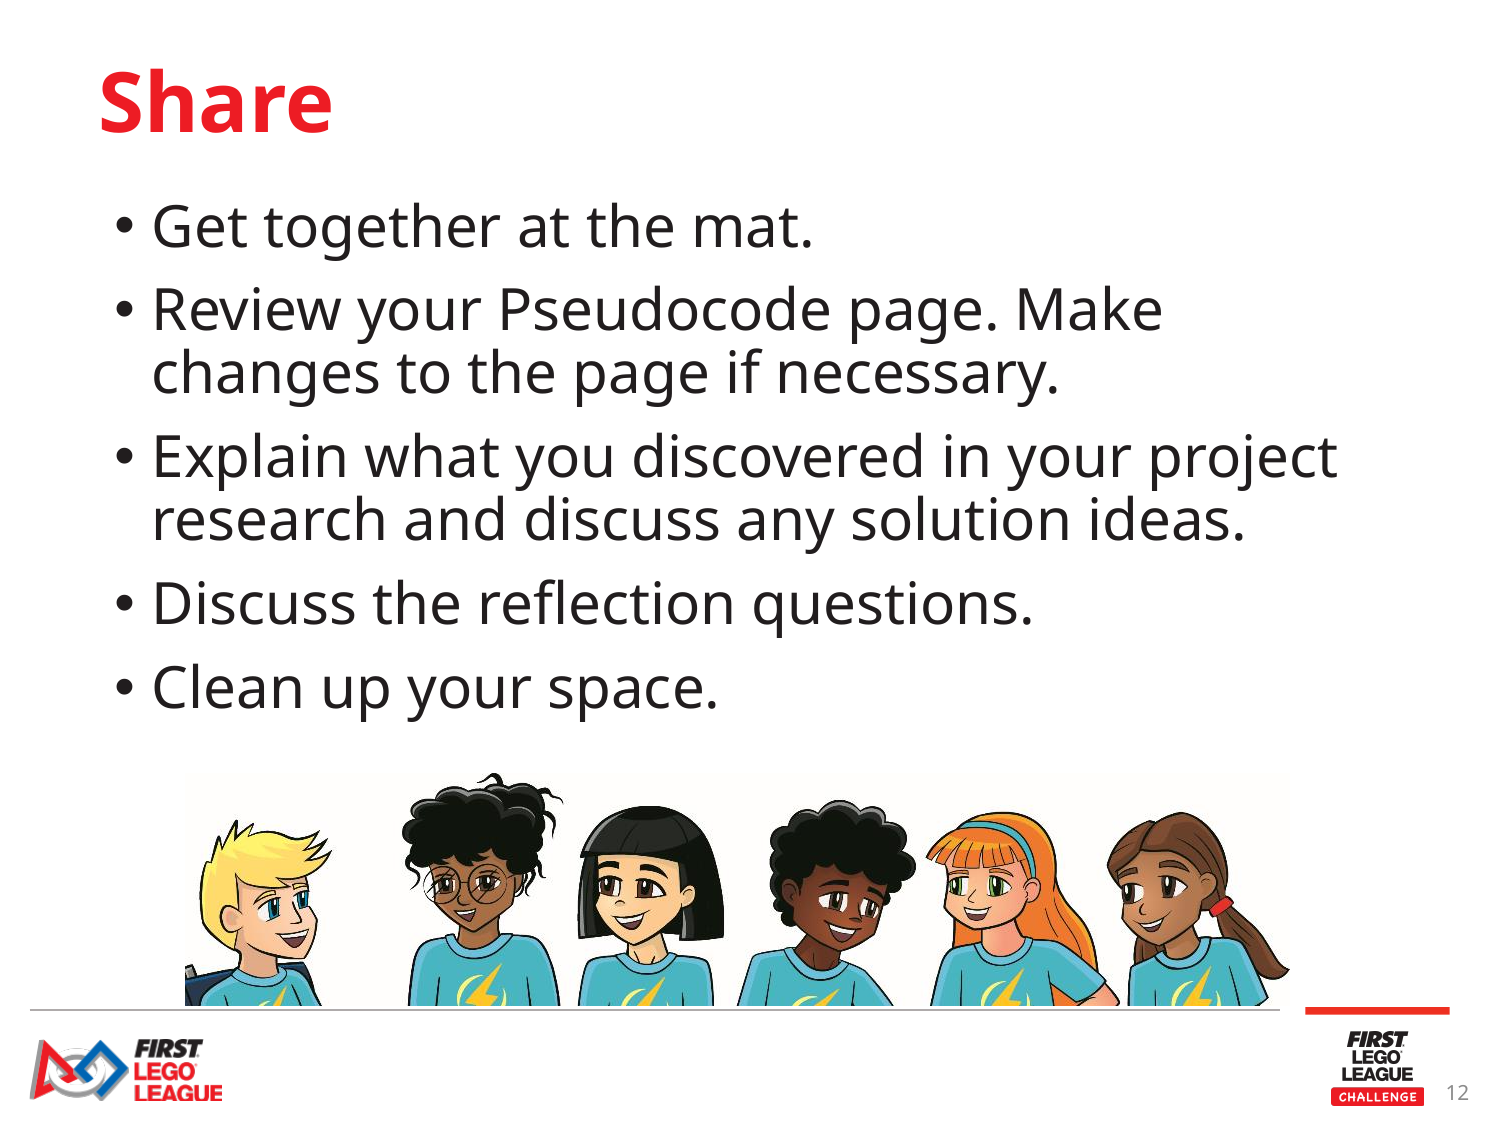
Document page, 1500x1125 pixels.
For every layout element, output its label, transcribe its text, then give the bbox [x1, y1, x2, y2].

title Share [83, 42, 1406, 168]
picture [185, 773, 1290, 1006]
list Get together at the mat. Review your Pseudocode page. Make changes to the page if necessary. Explain what you discovered in your project research and discuss any solution ideas. Discuss the reflection questions. Clean up your space. [99, 189, 1366, 754]
slide_number 12 [1425, 1076, 1484, 1111]
